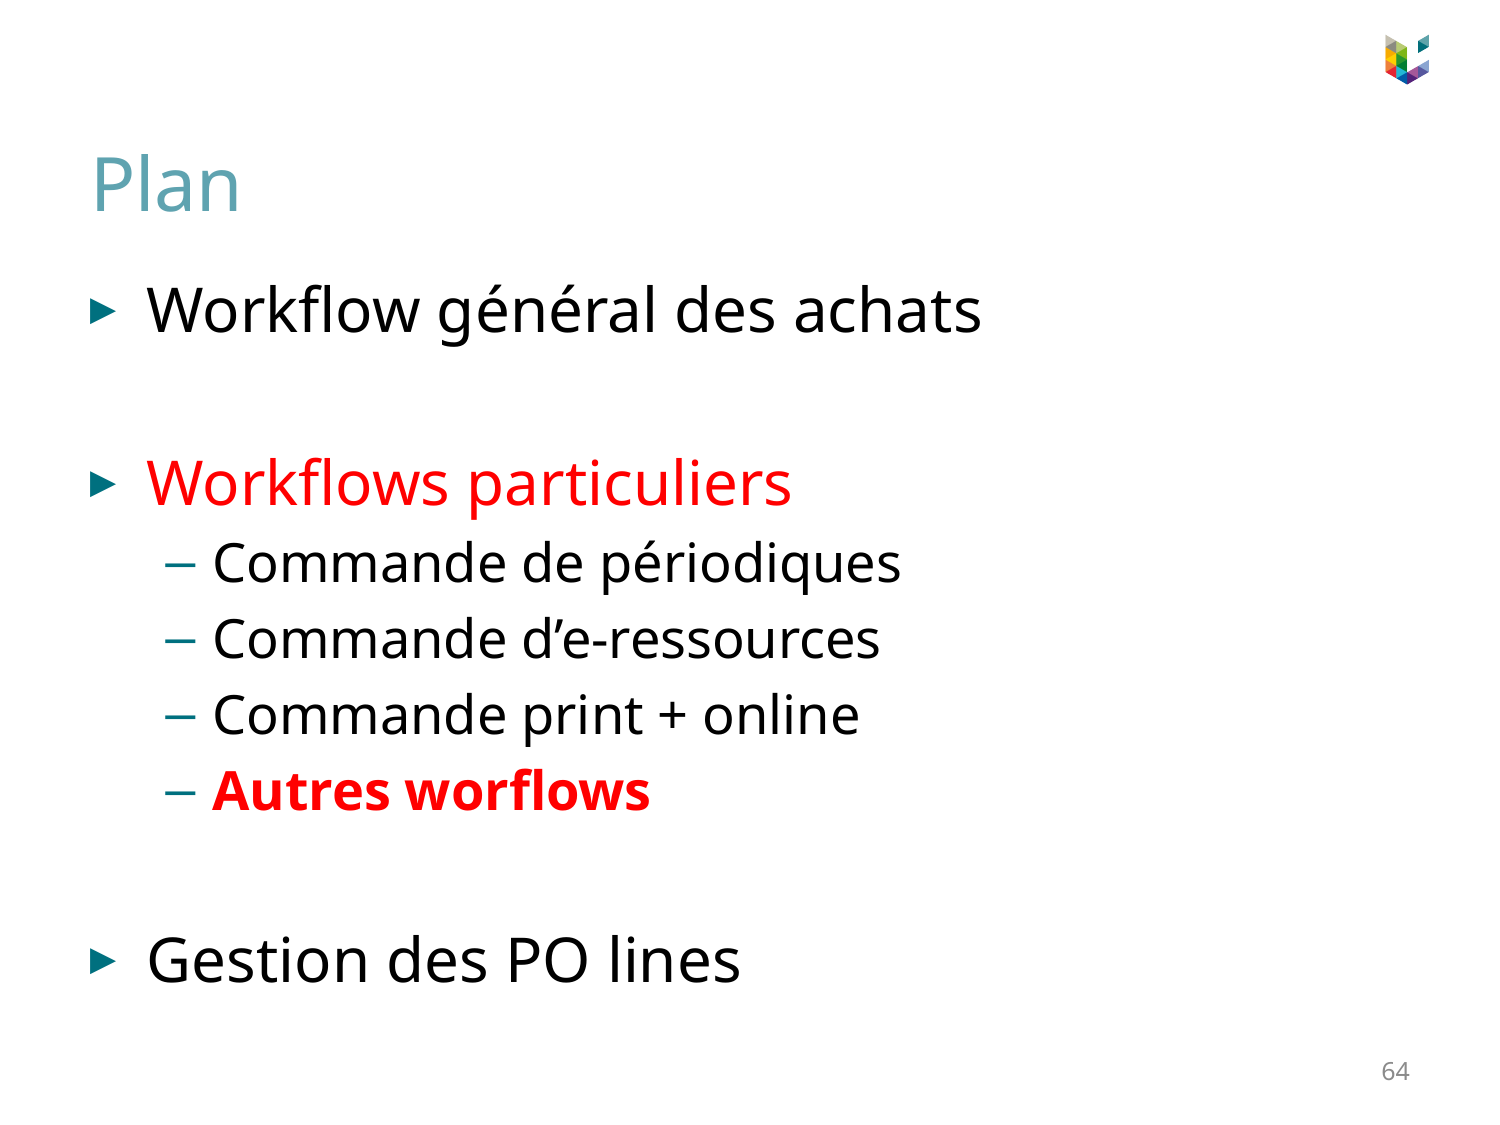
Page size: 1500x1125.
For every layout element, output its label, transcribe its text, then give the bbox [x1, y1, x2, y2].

title Plan [75, 130, 1425, 233]
picture [1366, 15, 1448, 104]
list Workflow général des achats Workflows particuliers Commande de périodiques Commande d’e-ressources Commande print + online Autres worflows Gestion des PO lines [75, 262, 1425, 1005]
slide_number 64 [1074, 1042, 1425, 1103]
